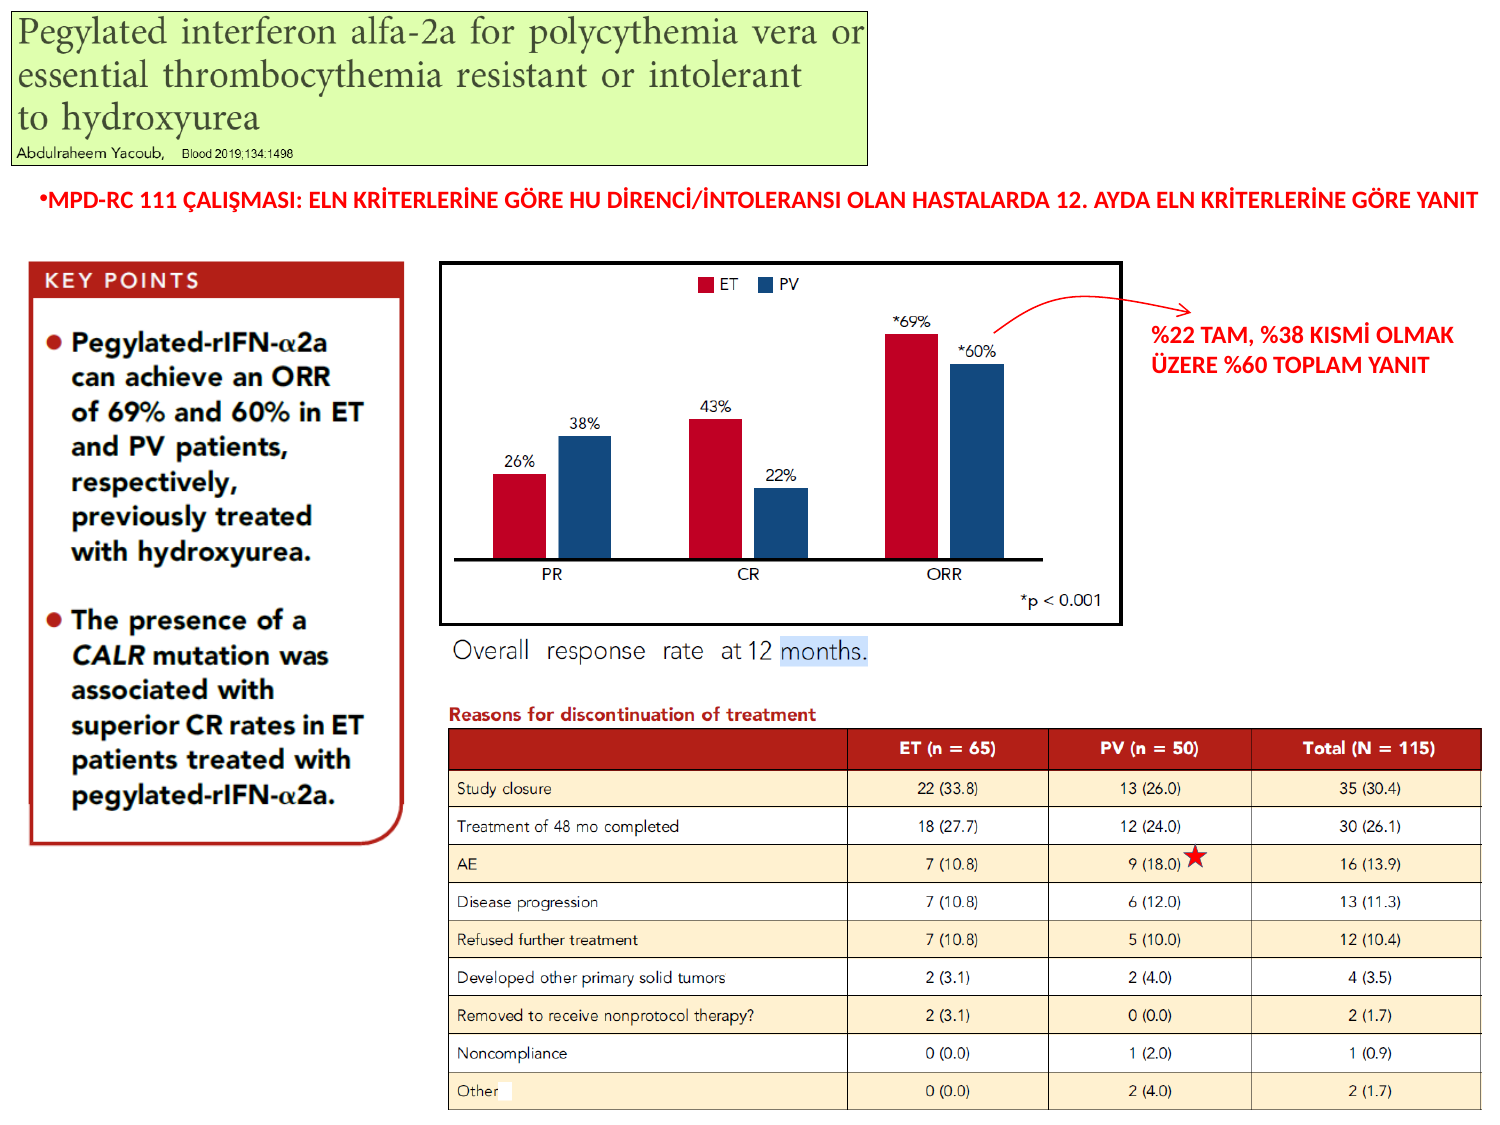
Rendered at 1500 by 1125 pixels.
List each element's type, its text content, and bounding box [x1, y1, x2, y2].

text_box [1130, 299, 1192, 320]
picture [23, 257, 411, 852]
picture [433, 257, 1126, 630]
text_box MPD-RC 111 ÇALIŞMASI: ELN KRİTERLERİNE GÖRE HU DİRENCİ/İNTOLERANSI OLAN HASTALARDA 12. AYDA ELN KRİTERLERİNE GÖRE YANIT [24, 175, 1497, 221]
picture [445, 632, 868, 667]
text_box %22 TAM, %38 KISMİ OLMAK ÜZERE %60 TOPLAM YANIT [1136, 310, 1489, 386]
picture [445, 702, 1485, 1114]
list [11, 11, 868, 166]
